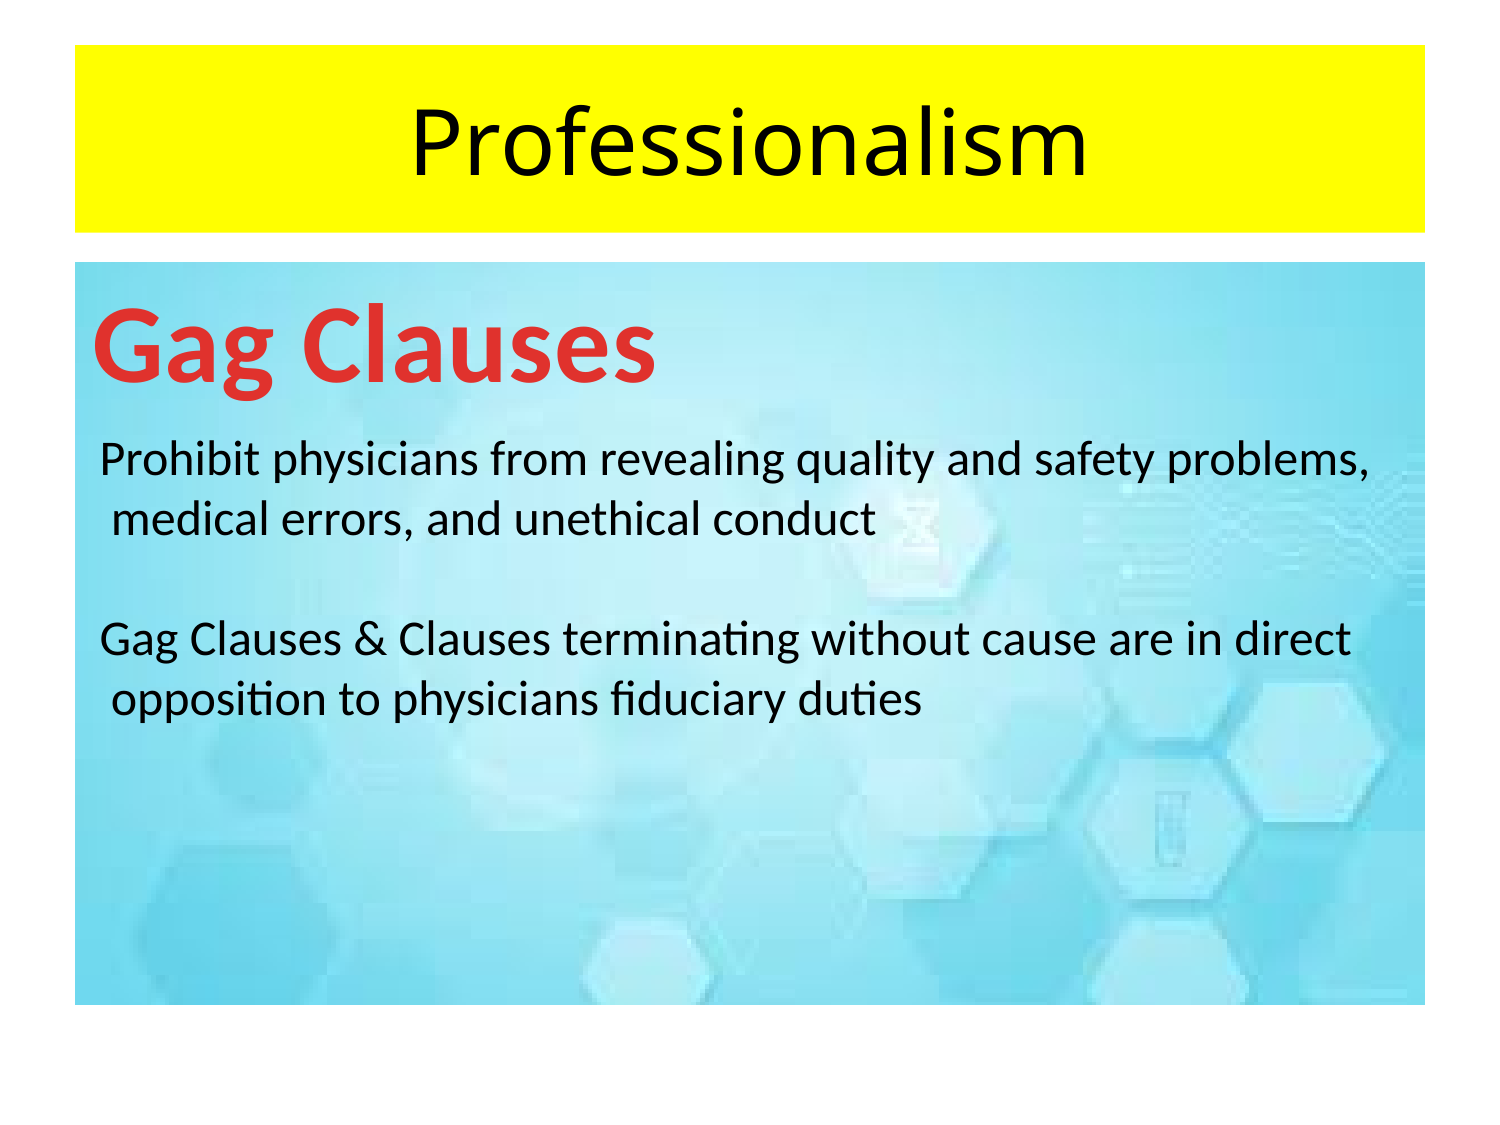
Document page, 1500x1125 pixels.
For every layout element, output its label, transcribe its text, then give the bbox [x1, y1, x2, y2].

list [74, 262, 1426, 1006]
title Professionalism [75, 45, 1425, 233]
